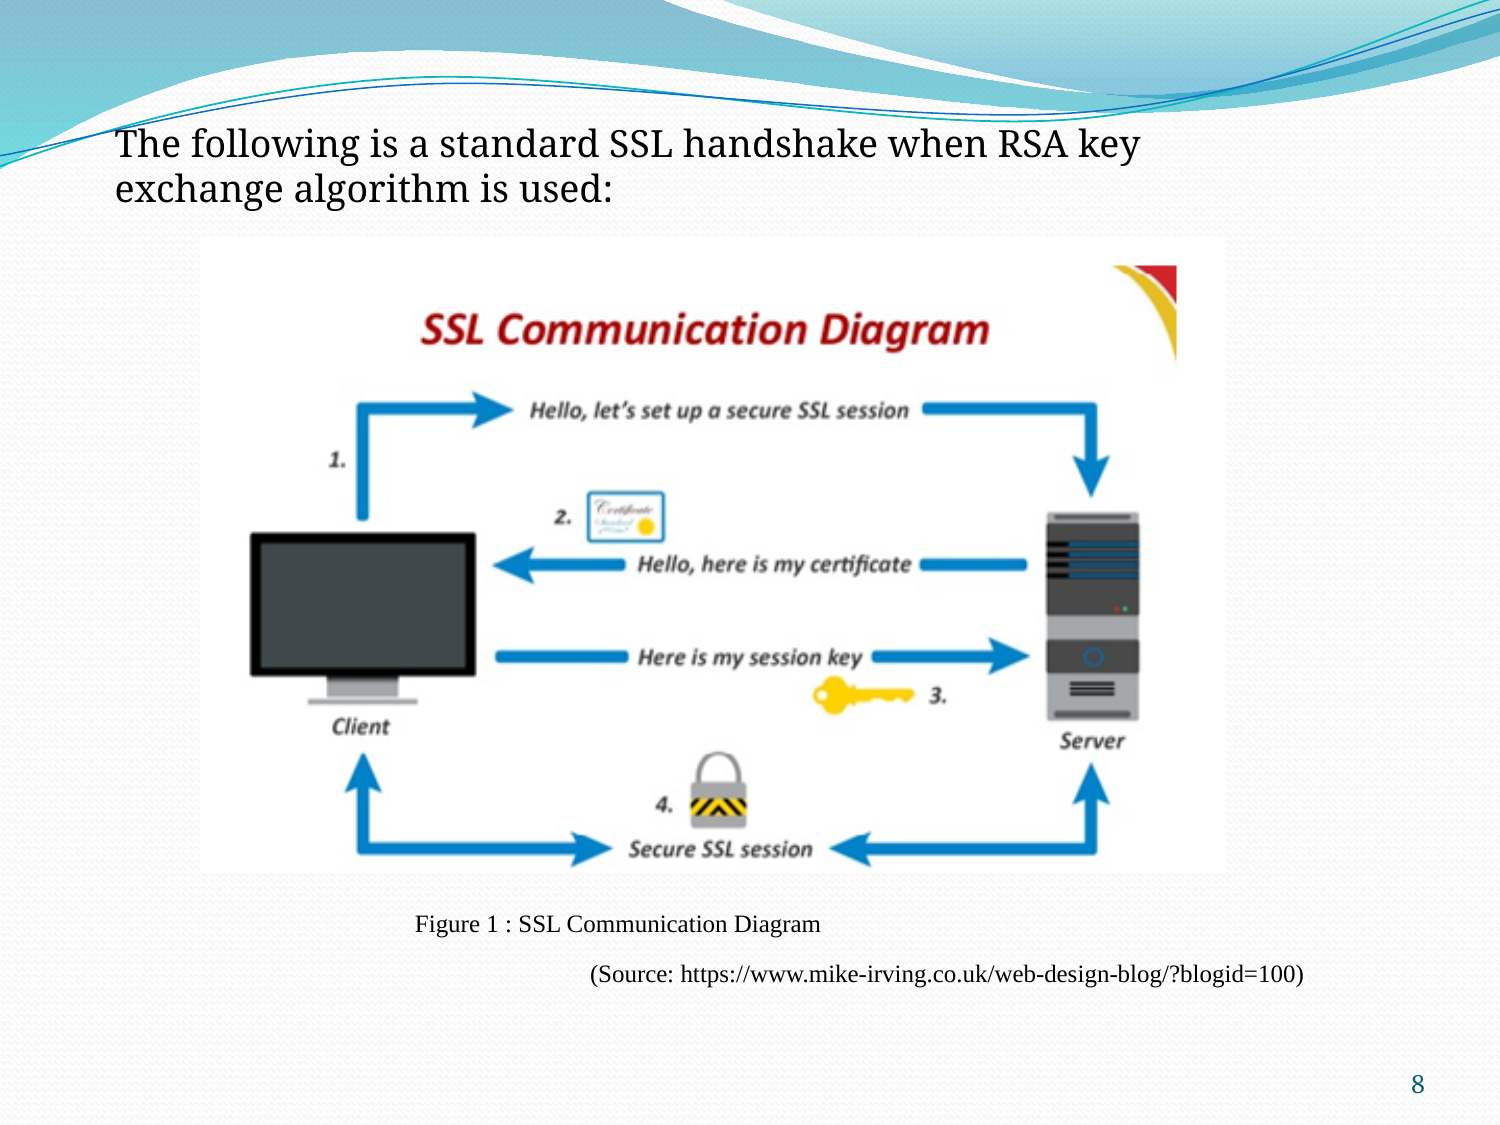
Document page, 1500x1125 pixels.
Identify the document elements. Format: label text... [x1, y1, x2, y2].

slide_number 8 [1299, 1042, 1425, 1103]
text_box (Source: https://www.mike-irving.co.uk/web-design-blog/?blogid=100) [499, 950, 1463, 996]
text_box Figure 1 : SSL Communication Diagram [399, 900, 1113, 946]
text_box The following is a standard SSL handshake when RSA key exchange algorithm is used: [99, 112, 1313, 218]
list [199, 237, 1226, 873]
